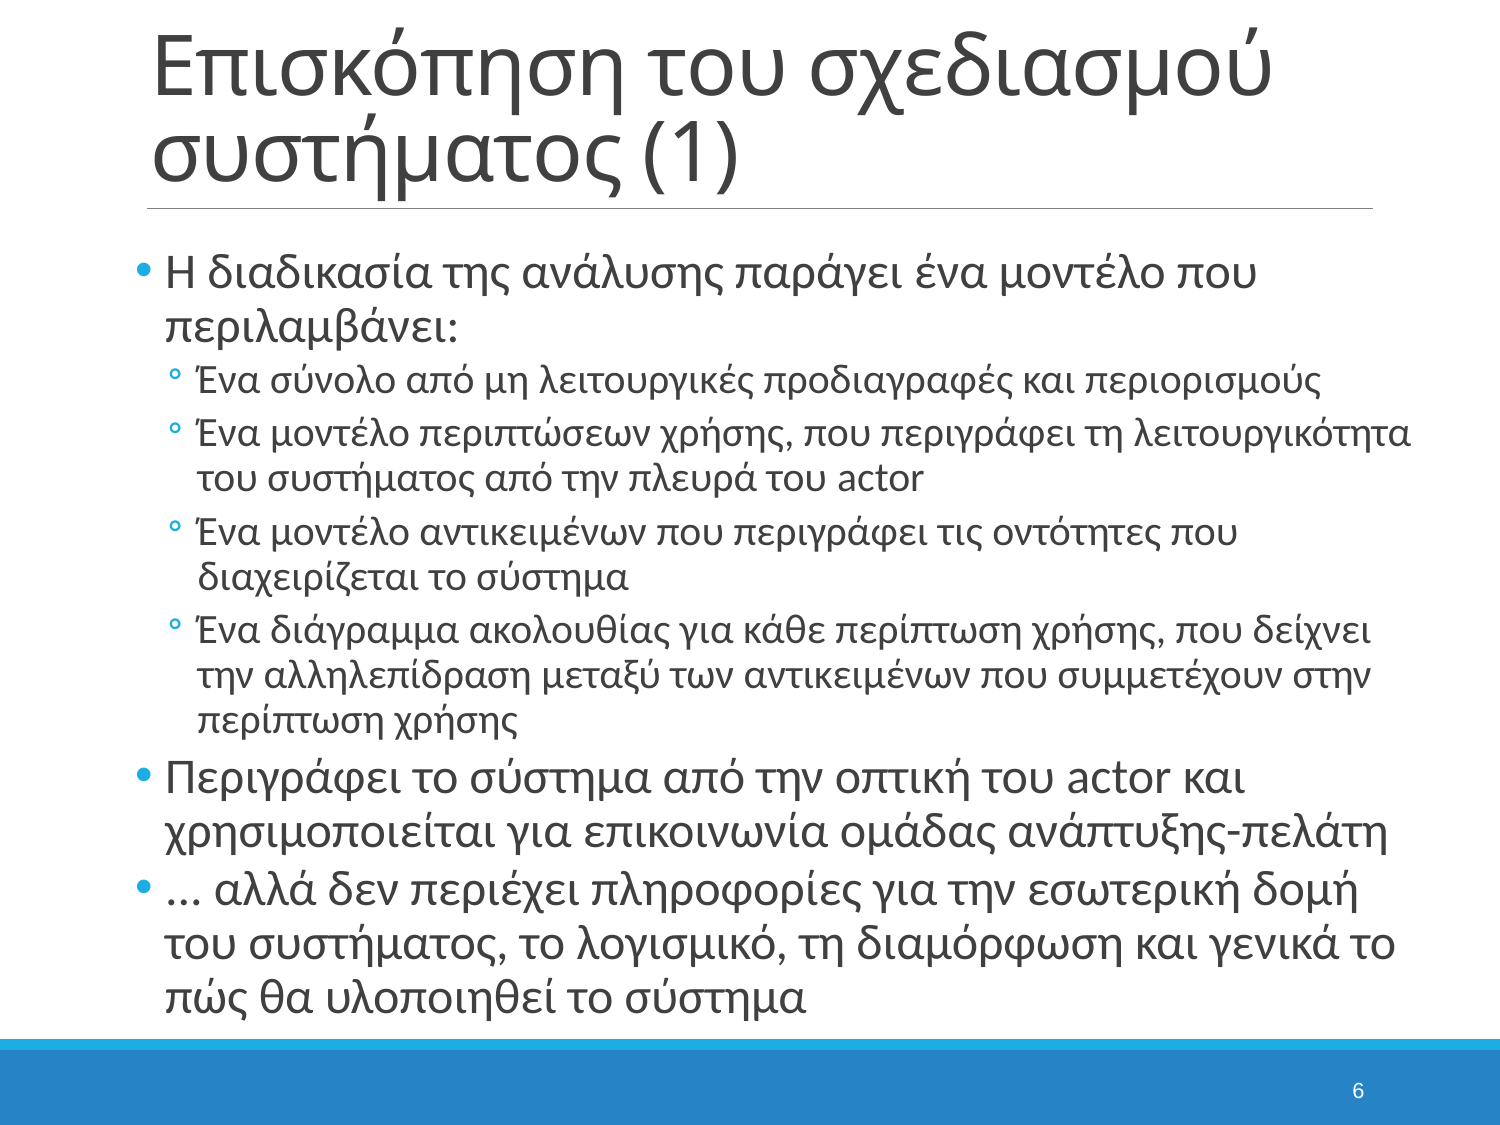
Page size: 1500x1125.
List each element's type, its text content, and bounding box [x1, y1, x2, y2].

title Επισκόπηση του σχεδιασμού συστήματος (1) [135, 16, 1373, 206]
list Η διαδικασία της ανάλυσης παράγει ένα μοντέλο που περιλαμβάνει: Ένα σύνολο από μη λειτουργικές προδιαγραφές και περιορισμούς Ένα μοντέλο περιπτώσεων χρήσης, που περιγράφει τη λειτουργικότητα του συστήματος από την πλευρά του actor Ένα μοντέλο αντικειμένων που περιγράφει τις οντότητες που διαχειρίζεται το σύστημα Ένα διάγραμμα ακολουθίας για κάθε περίπτωση χρήσης, που δείχνει την αλληλεπίδραση μεταξύ των αντικειμένων που συμμετέχουν στην περίπτωση χρήσης Περιγράφει το σύστημα από την οπτική του actor και χρησιμοποιείται για επικοινωνία ομάδας ανάπτυξης-πελάτη ... αλλά δεν περιέχει πληροφορίες για την εσωτερική δομή του συστήματος, το λογισμικό, τη διαμόρφωση και γενικά το πώς θα υλοποιηθεί το σύστημα [135, 237, 1437, 1028]
slide_number 6 [1217, 1059, 1380, 1120]
